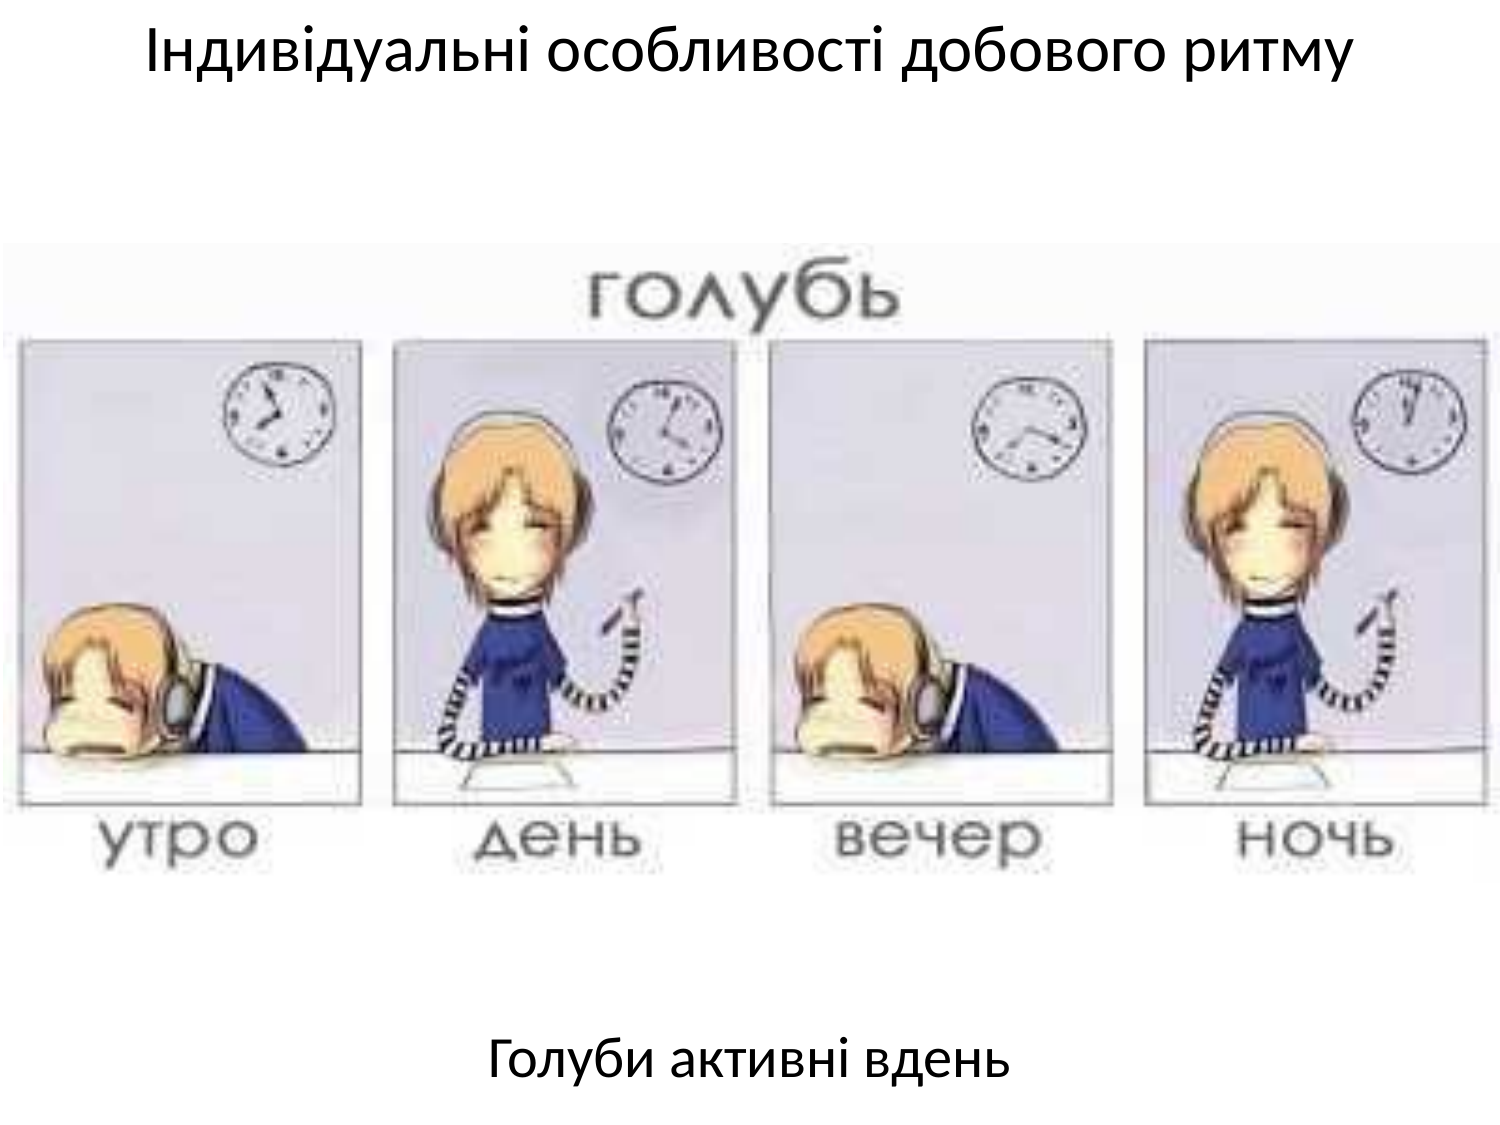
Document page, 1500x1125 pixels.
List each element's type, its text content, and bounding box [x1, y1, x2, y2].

title Індивідуальні особливості добового ритму [75, 0, 1425, 90]
picture [2, 243, 1500, 883]
list Голуби активні вдень [75, 1011, 1425, 1125]
